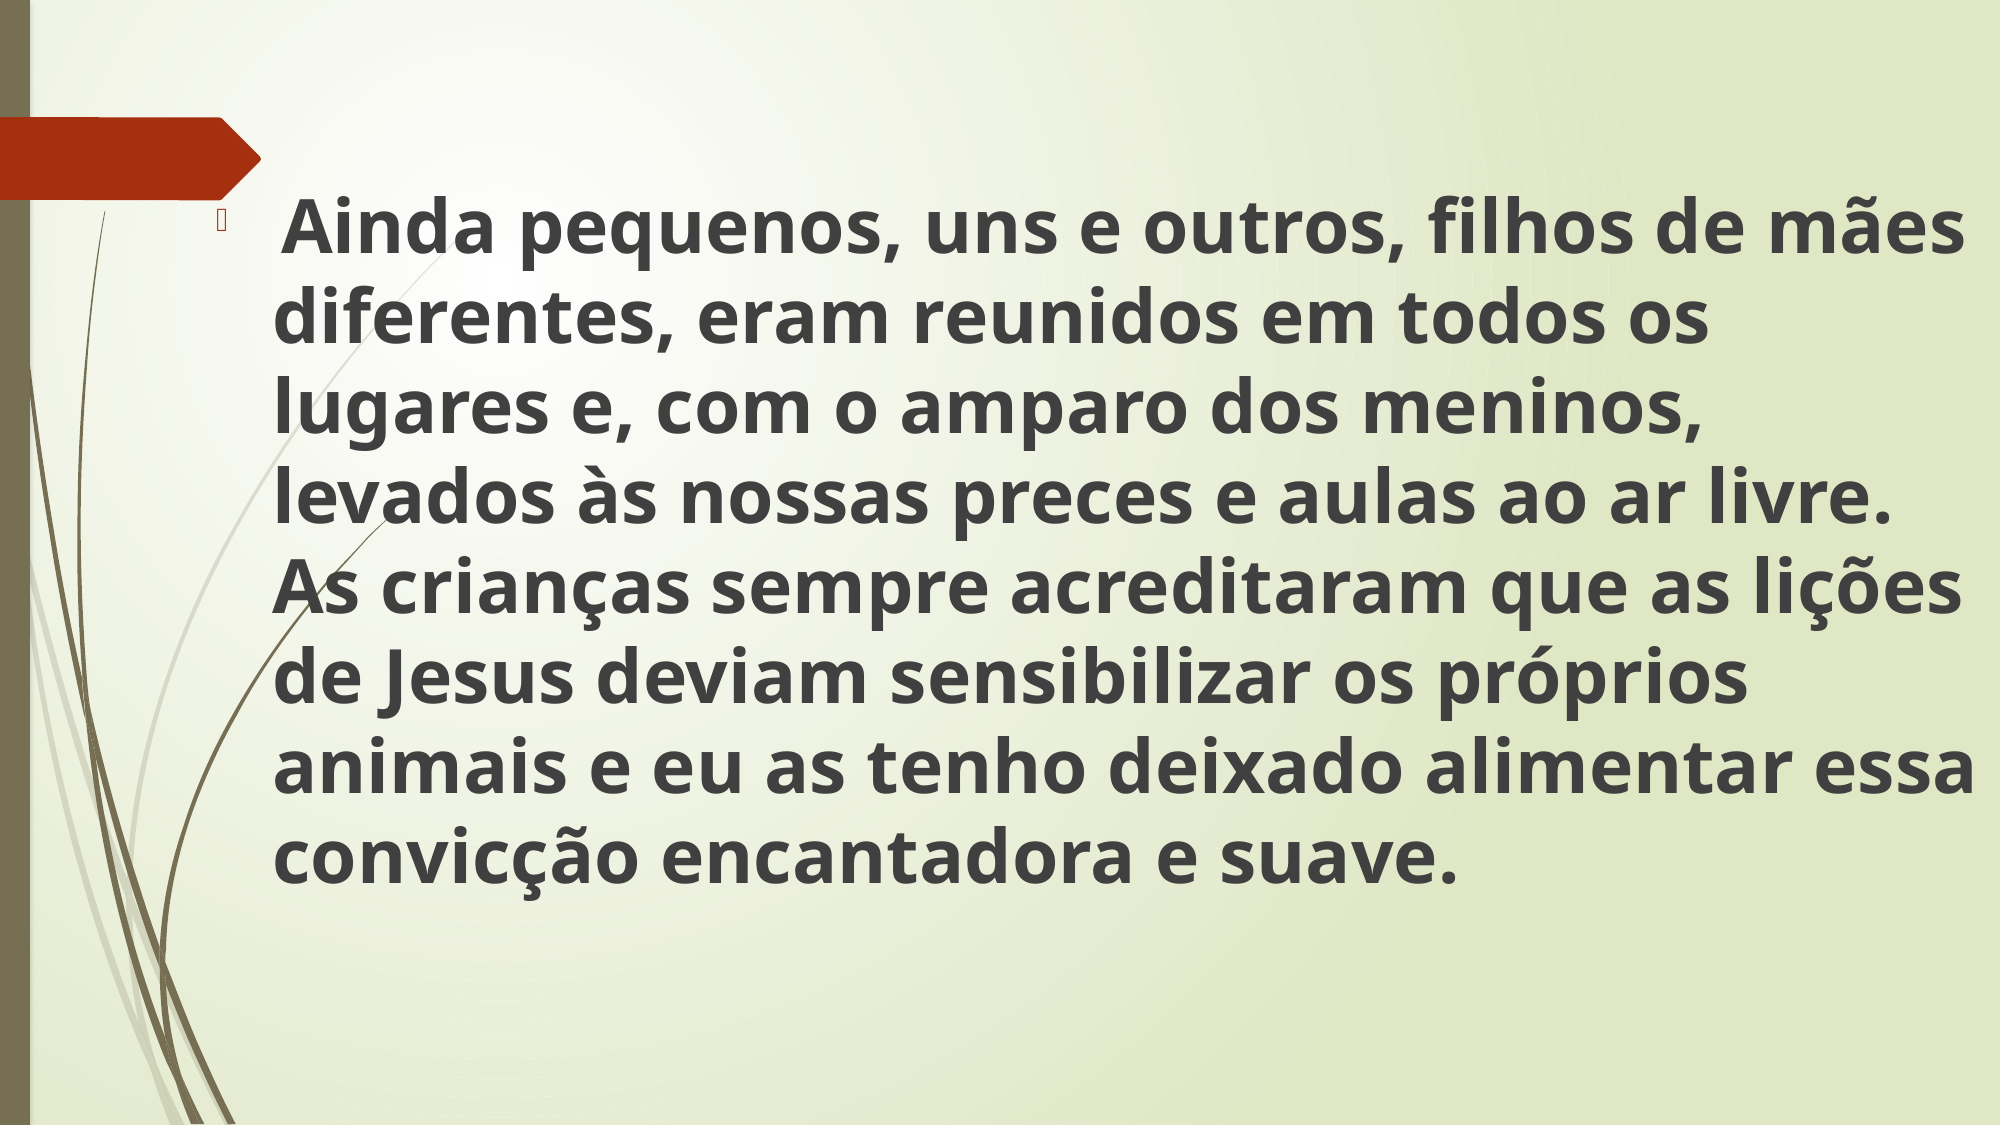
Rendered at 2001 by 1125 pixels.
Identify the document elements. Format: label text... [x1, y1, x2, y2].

list Ainda pequenos, uns e outros, filhos de mães diferentes, eram reunidos em todos os lugares e, com o amparo dos meninos, levados às nossas preces e aulas ao ar livre. As crianças sempre acreditaram que as lições de Jesus deviam sensibilizar os próprios animais e eu as tenho deixado alimentar essa convicção encantadora e suave. [201, 0, 2000, 1125]
